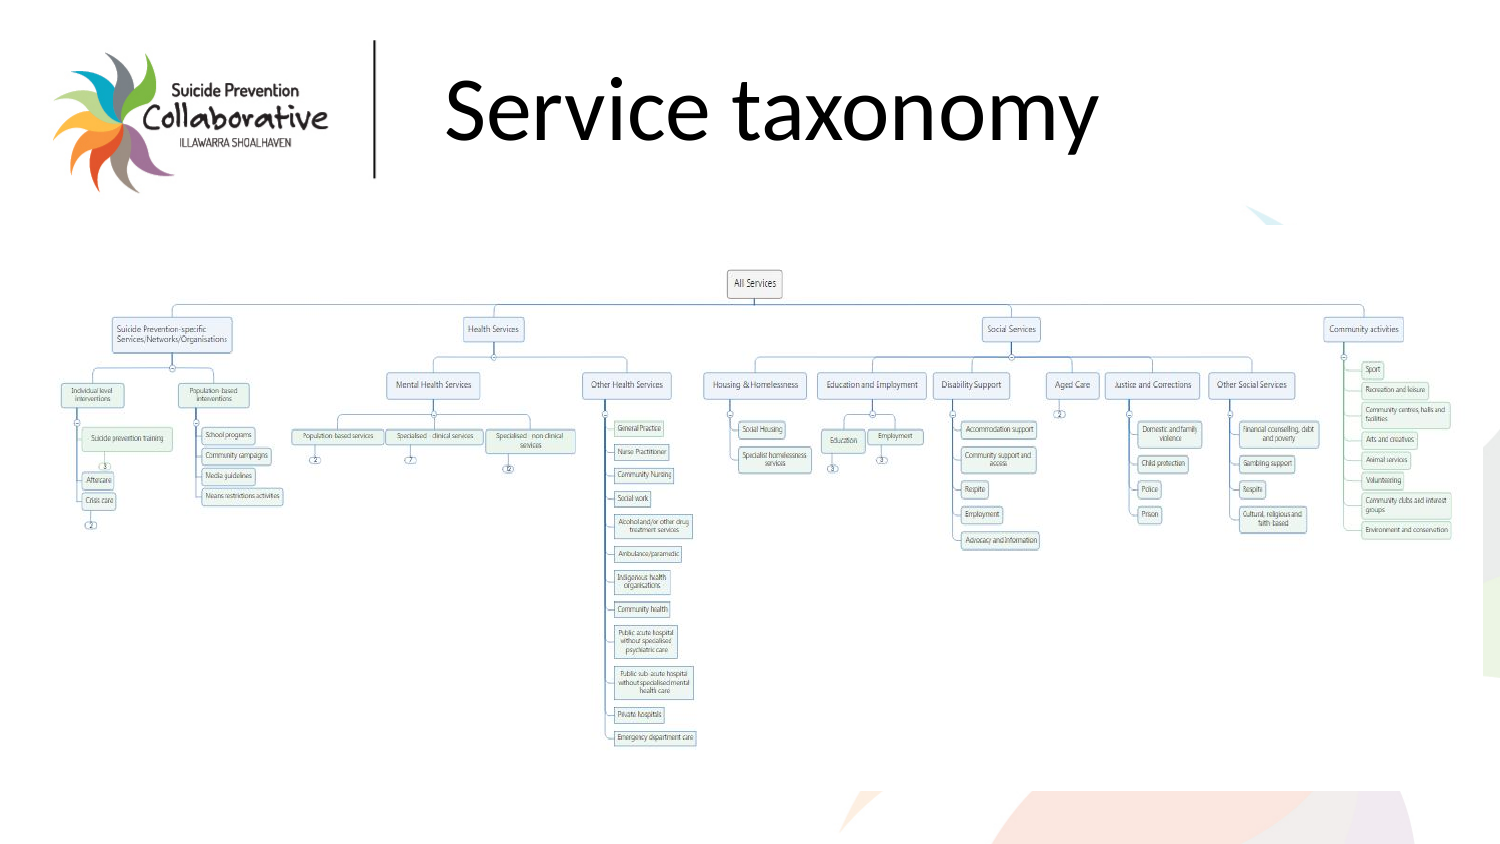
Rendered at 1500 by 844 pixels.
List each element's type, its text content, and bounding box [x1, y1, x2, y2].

picture [0, 0, 1500, 844]
title Service taxonomy [429, 33, 1425, 175]
